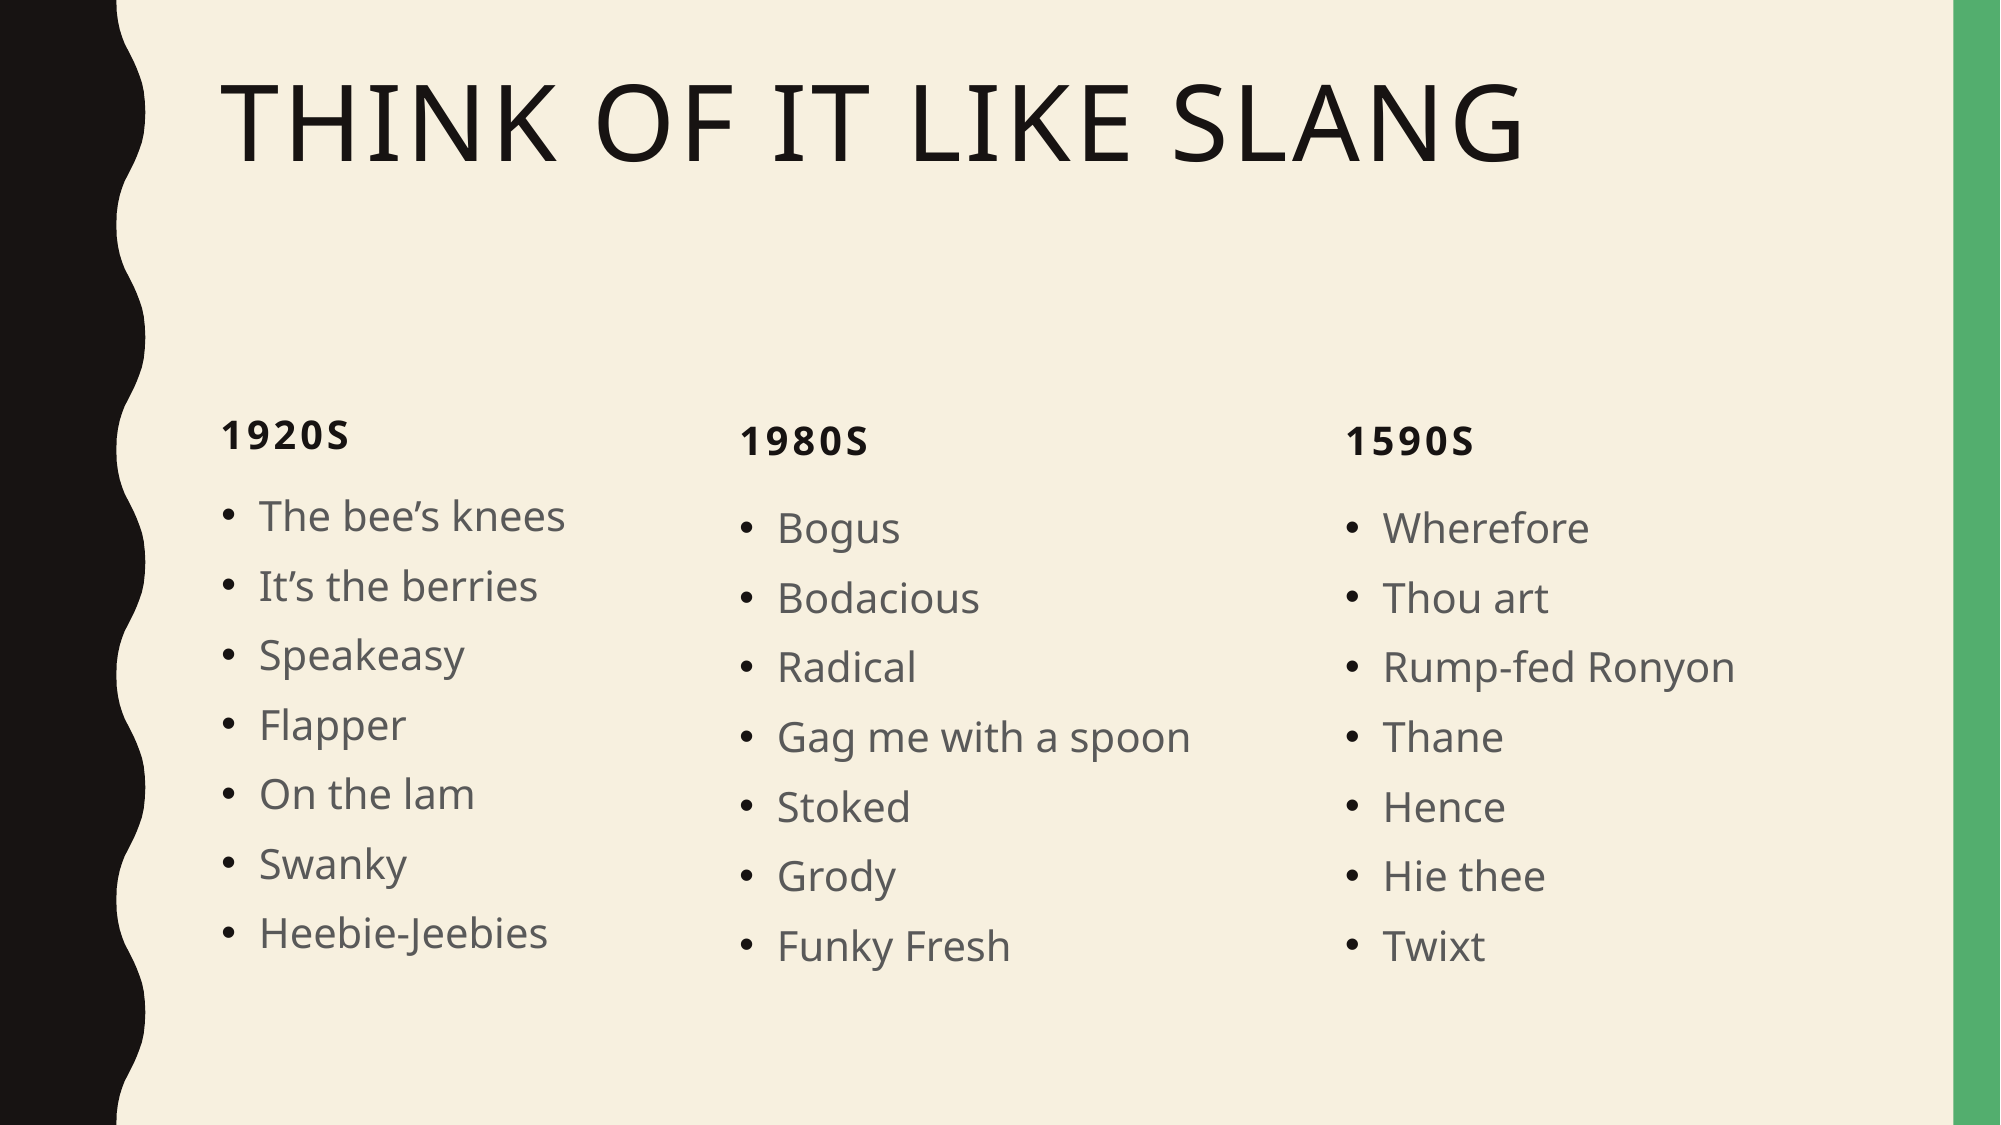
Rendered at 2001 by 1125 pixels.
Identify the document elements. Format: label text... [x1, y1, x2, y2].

text_box Wherefore Thou art Rump-fed Ronyon Thane Hence Hie thee Twixt [1330, 489, 1891, 981]
list 1920s [205, 360, 993, 465]
list 1980s [724, 367, 1330, 471]
list Bogus Bodacious Radical Gag me with a spoon Stoked Grody Funky Fresh [724, 489, 1512, 982]
text_box 1590s [1330, 366, 1891, 471]
title Think of it like slang [205, 62, 1875, 308]
list The bee’s knees It’s the berries Speakeasy Flapper On the lam Swanky Heebie-Jeebies [206, 477, 994, 969]
